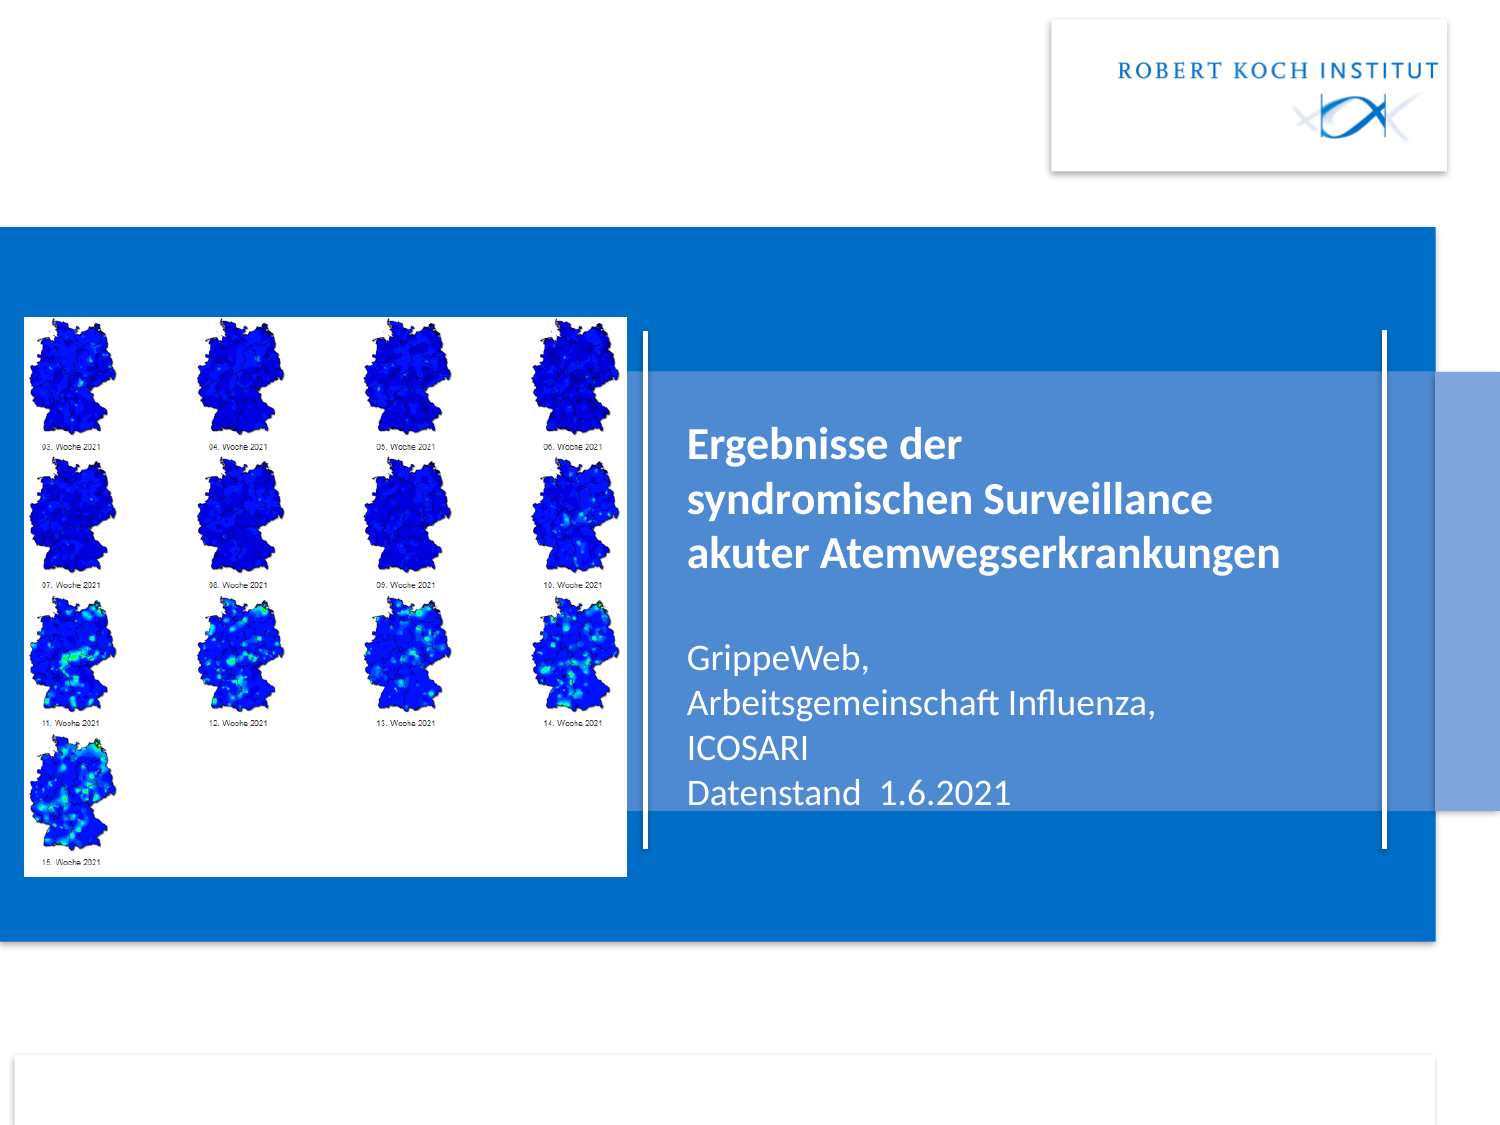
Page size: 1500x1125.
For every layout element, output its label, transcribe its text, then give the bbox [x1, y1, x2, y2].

title Ergebnisse der syndromischen Surveillance akuter Atemwegserkrankungen GrippeWeb, Arbeitsgemeinschaft Influenza, ICOSARI Datenstand 1.6.2021 [645, 371, 1385, 626]
picture [24, 316, 627, 877]
picture [1110, 29, 1454, 153]
